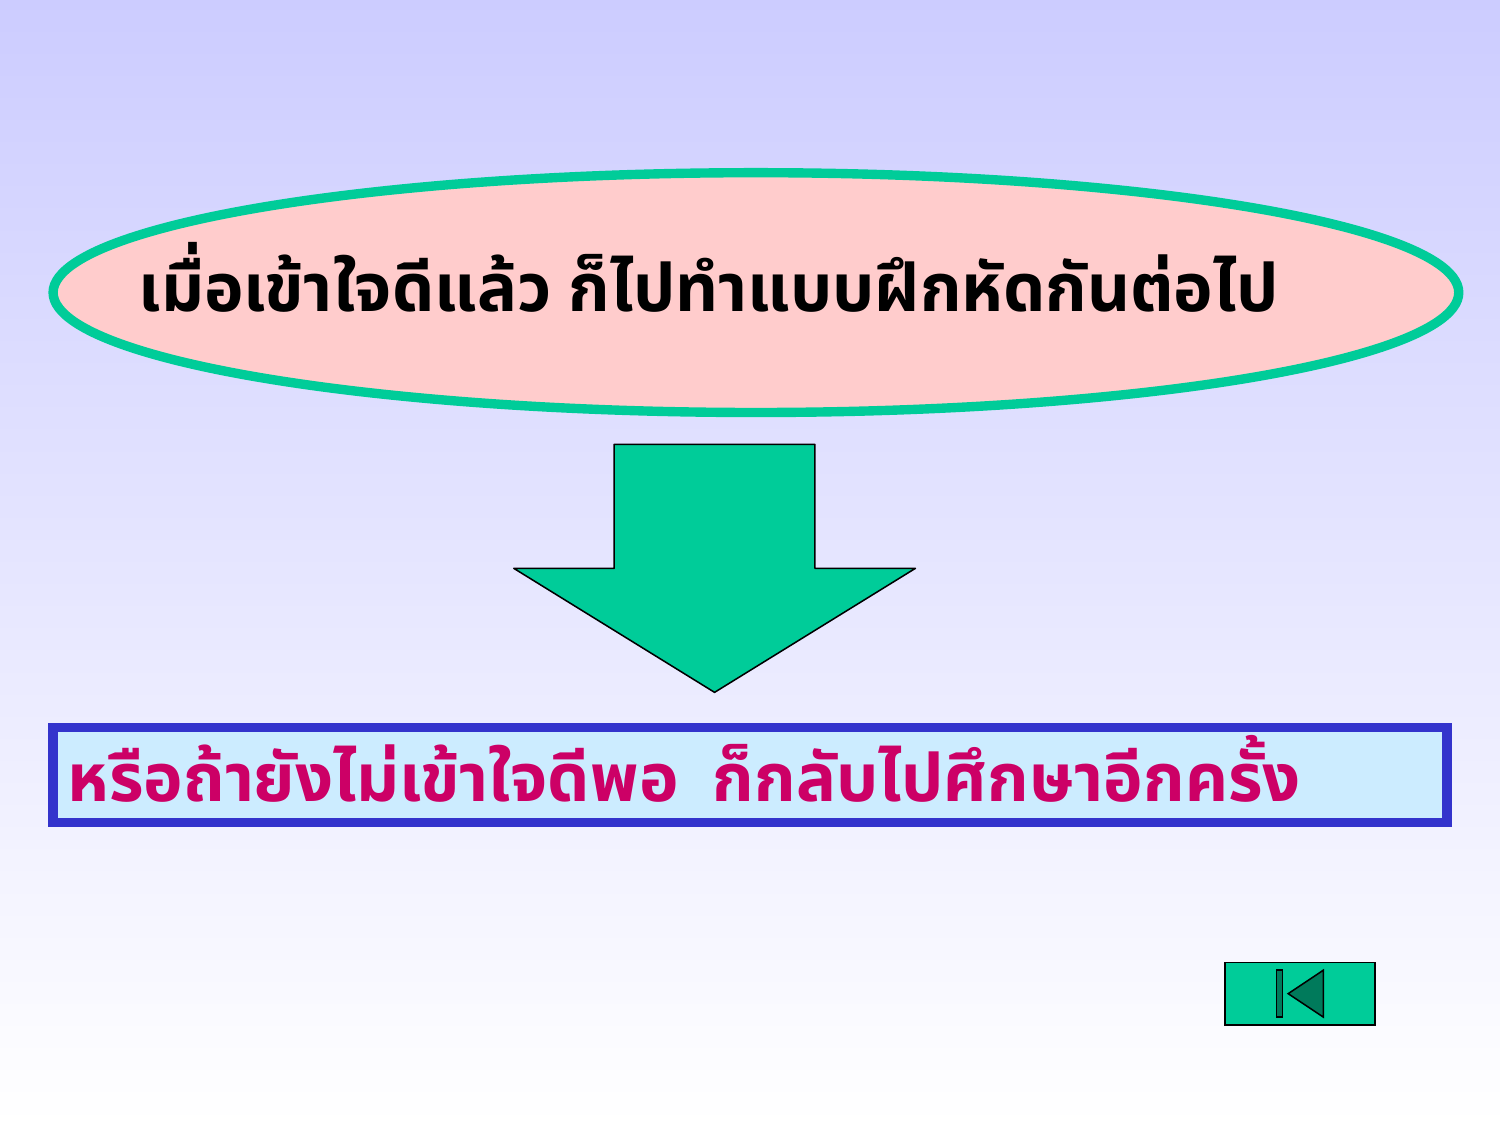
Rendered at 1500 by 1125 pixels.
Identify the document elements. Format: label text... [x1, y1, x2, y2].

text_box [1424, 255, 1459, 330]
text_box หรือถ้ายังไม่เข้าใจดีพอ ก็กลับไปศึกษาอีกครั้ง [53, 727, 1447, 823]
text_box [53, 240, 1418, 413]
text_box [133, 172, 1379, 237]
text_box เมื่อเข้าใจดีแล้ว ก็ไปทำแบบฝึกหัดกันต่อไป [123, 237, 1424, 333]
text_box [513, 444, 916, 693]
text_box [1224, 962, 1375, 1025]
